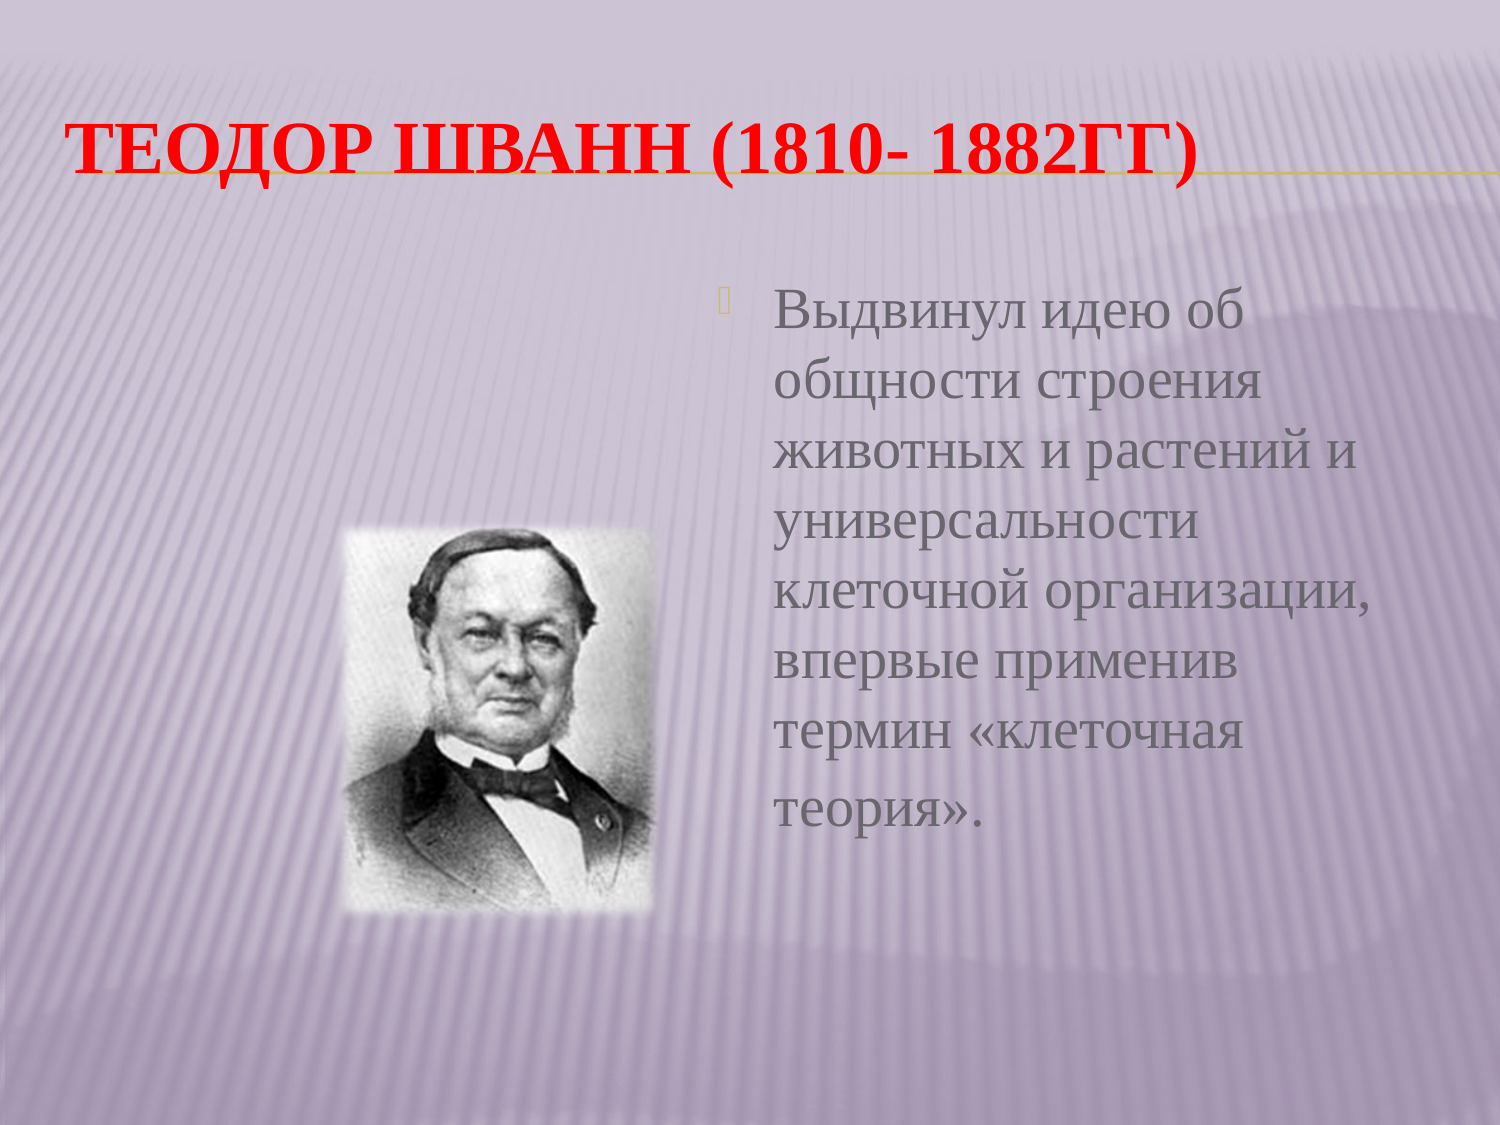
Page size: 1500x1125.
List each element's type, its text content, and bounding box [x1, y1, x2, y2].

title Теодор Шванн (1810- 1882гг) [50, 75, 1475, 213]
picture [330, 514, 668, 927]
list Выдвинул идею об общности строения животных и растений и универсальности клеточной организации, впервые применив термин «клеточная теория». [702, 262, 1425, 1005]
